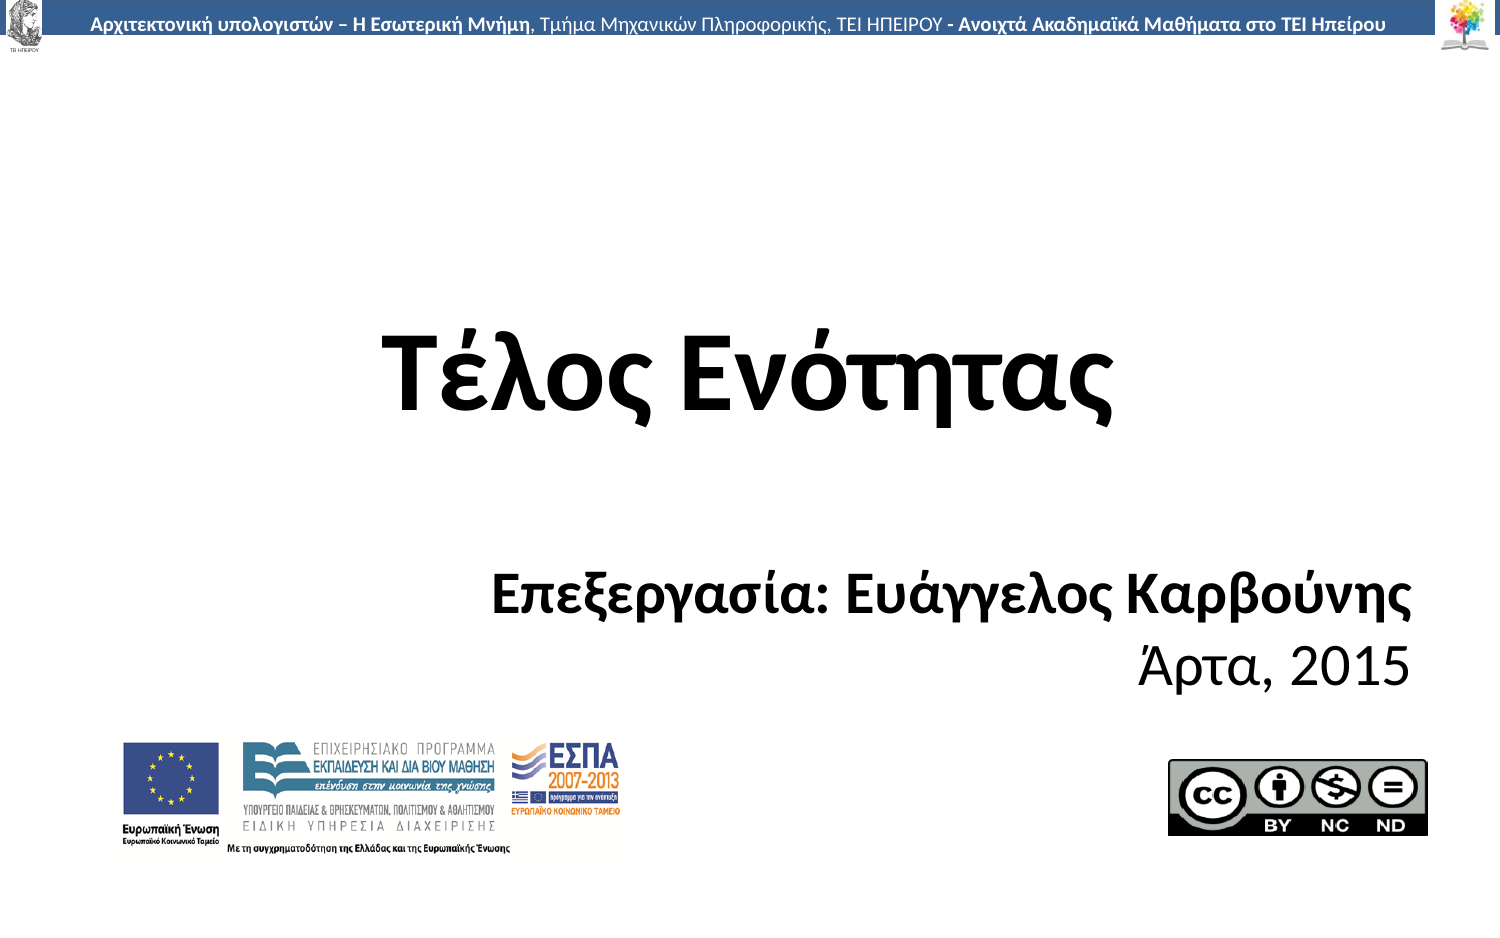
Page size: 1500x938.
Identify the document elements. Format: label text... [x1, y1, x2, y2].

text_box Τέλος Ενότητας [265, 288, 1230, 441]
text_box Επεξεργασία: Ευάγγελος Καρβούνης Άρτα, 2015 [253, 545, 1428, 706]
picture [1435, 0, 1495, 52]
picture [6, 0, 42, 54]
picture [101, 725, 636, 868]
picture [1168, 759, 1429, 836]
